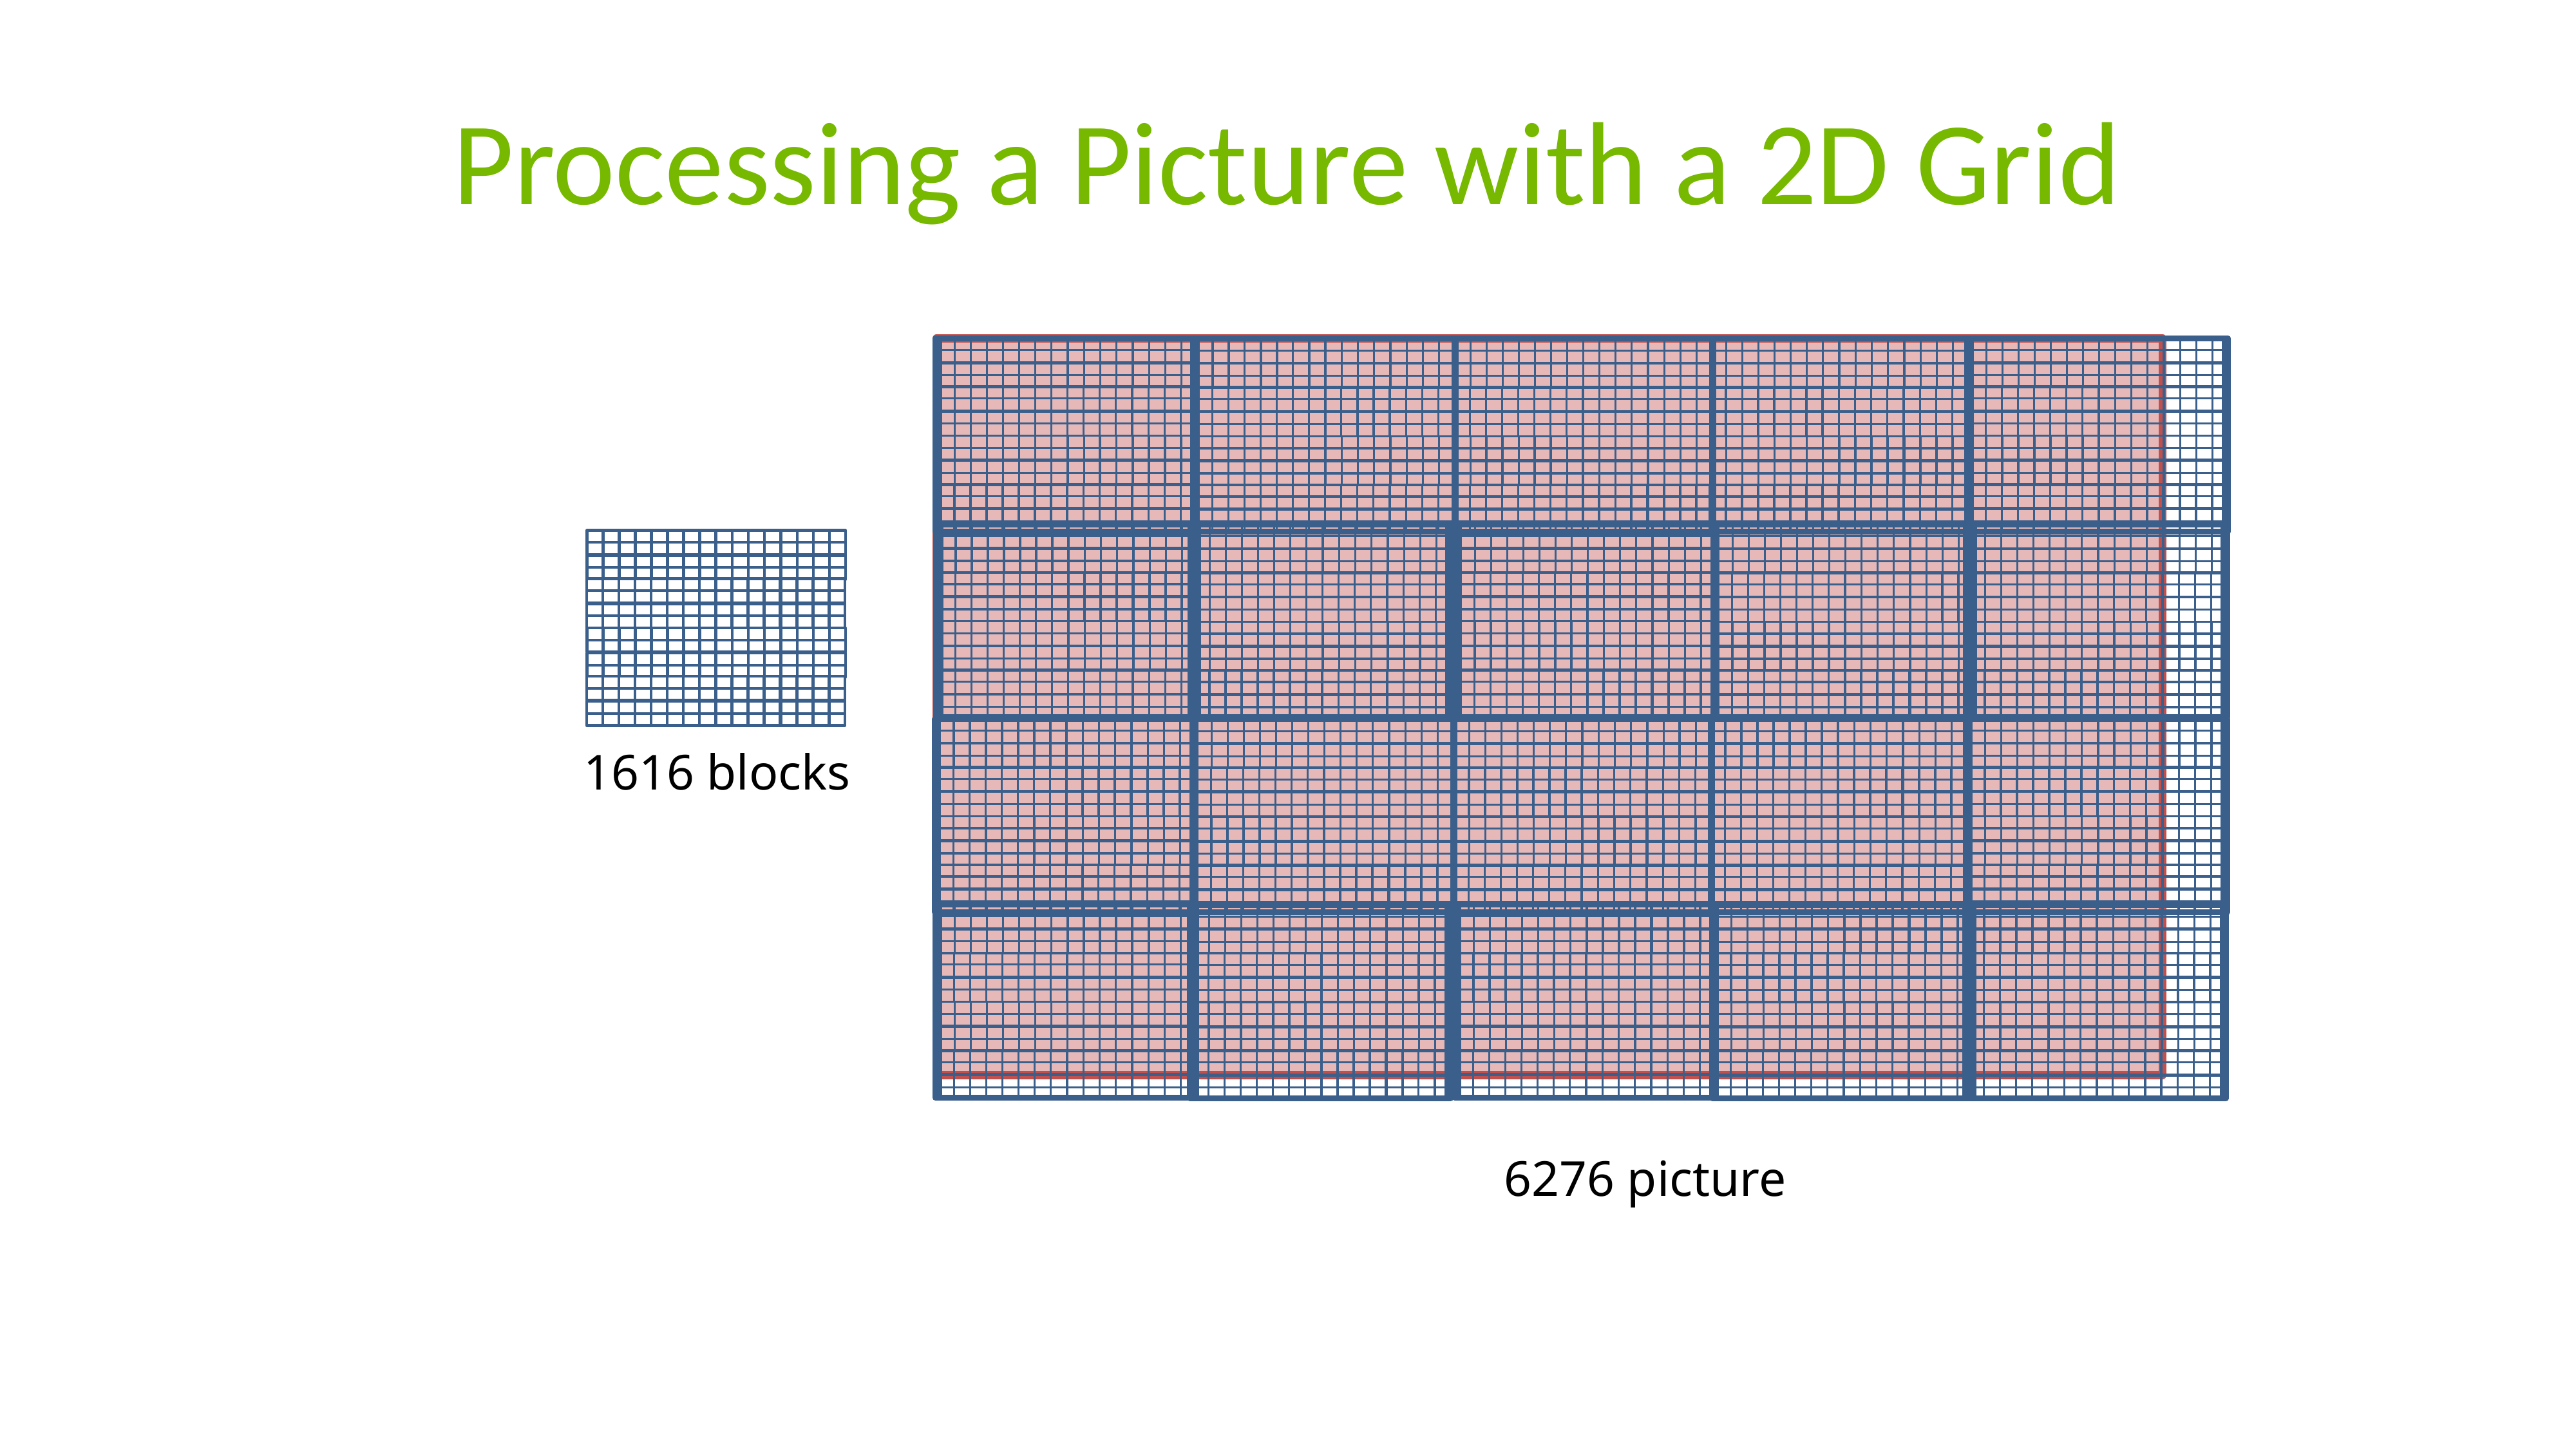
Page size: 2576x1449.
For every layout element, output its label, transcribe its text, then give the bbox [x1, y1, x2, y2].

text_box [563, 337, 2229, 1100]
title Processing a Picture with a 2D Grid [117, 81, 2459, 235]
